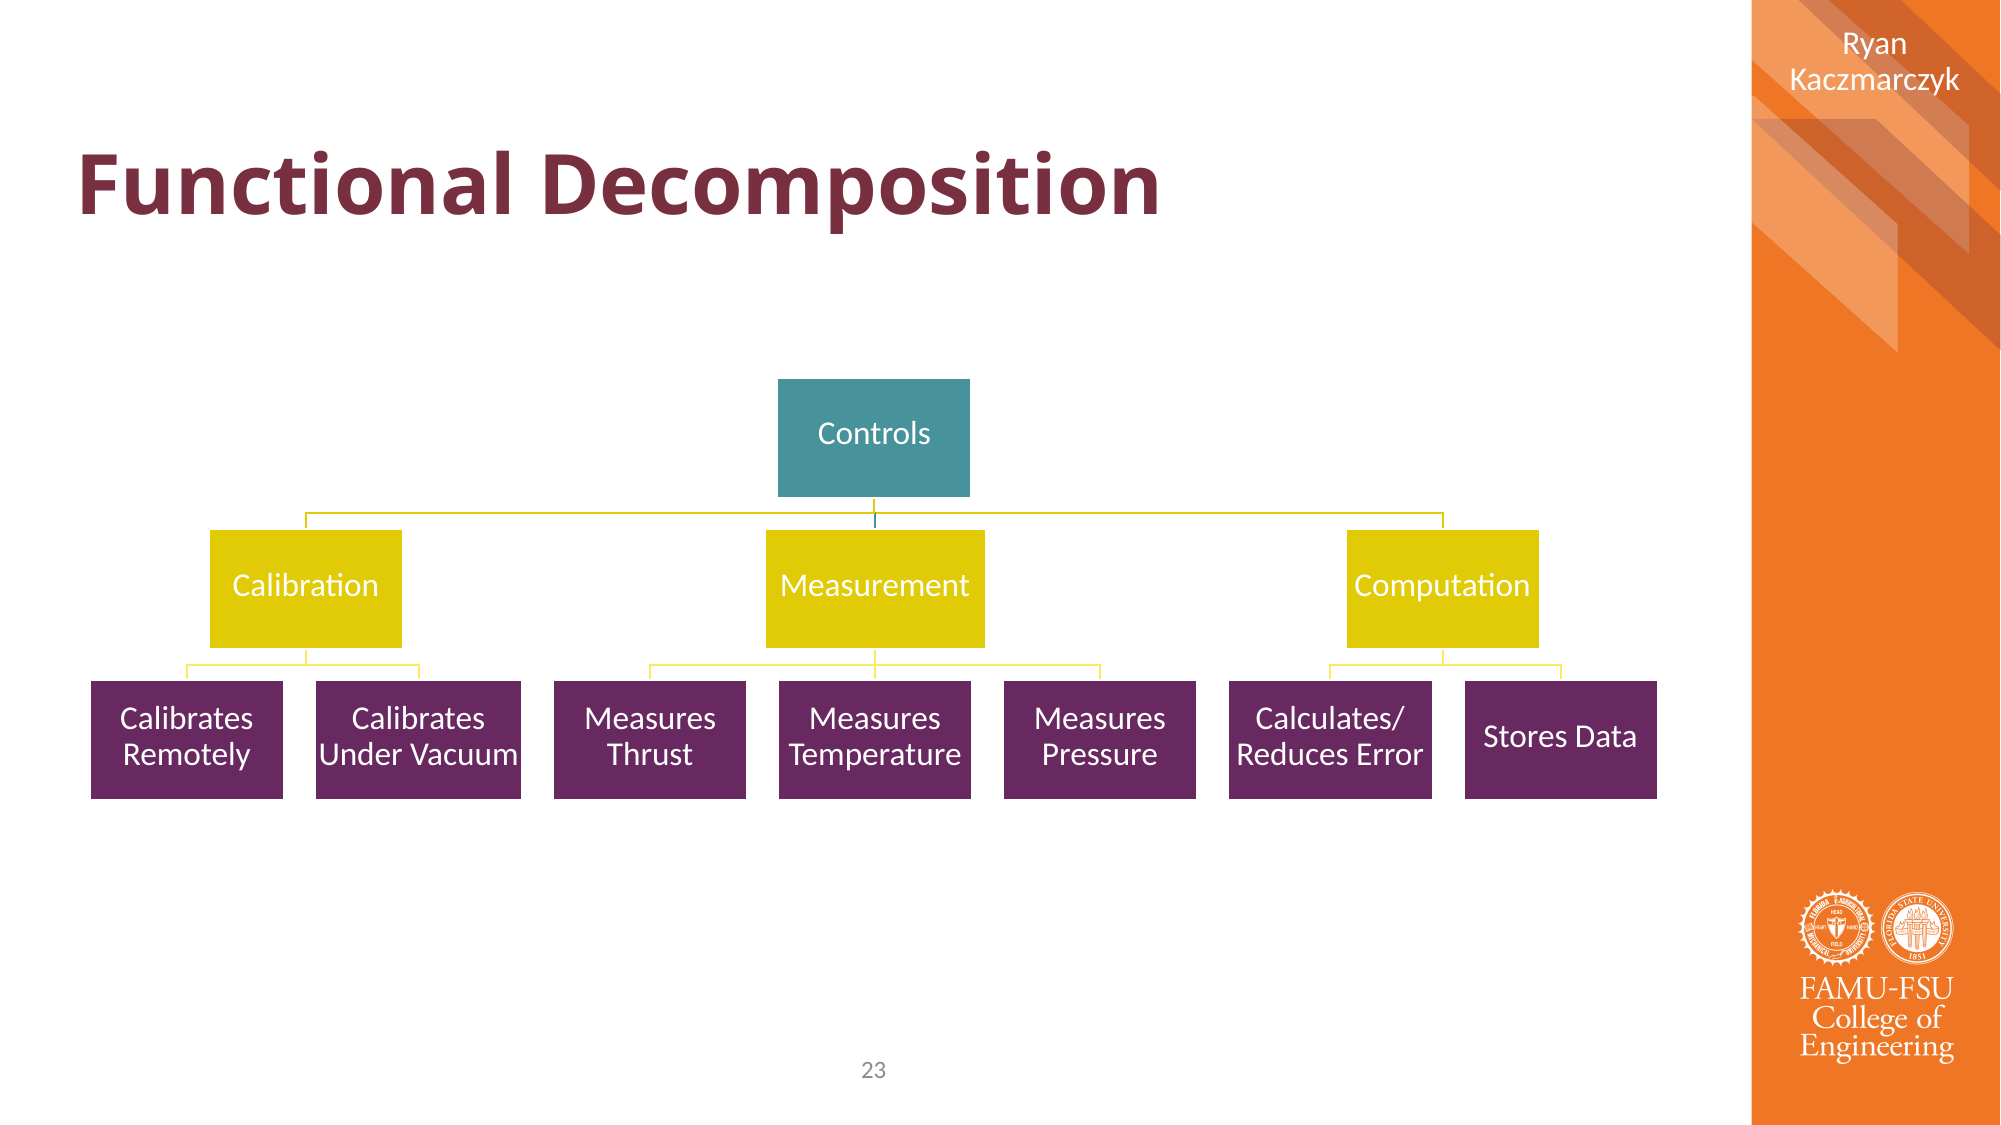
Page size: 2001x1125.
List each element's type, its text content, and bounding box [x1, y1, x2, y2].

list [73, 232, 1674, 946]
slide_number 23 [813, 1046, 934, 1092]
list Ryan Kaczmarczyk [1749, 0, 2000, 125]
picture [1798, 889, 1954, 1064]
title Functional Decomposition [75, 75, 1675, 233]
